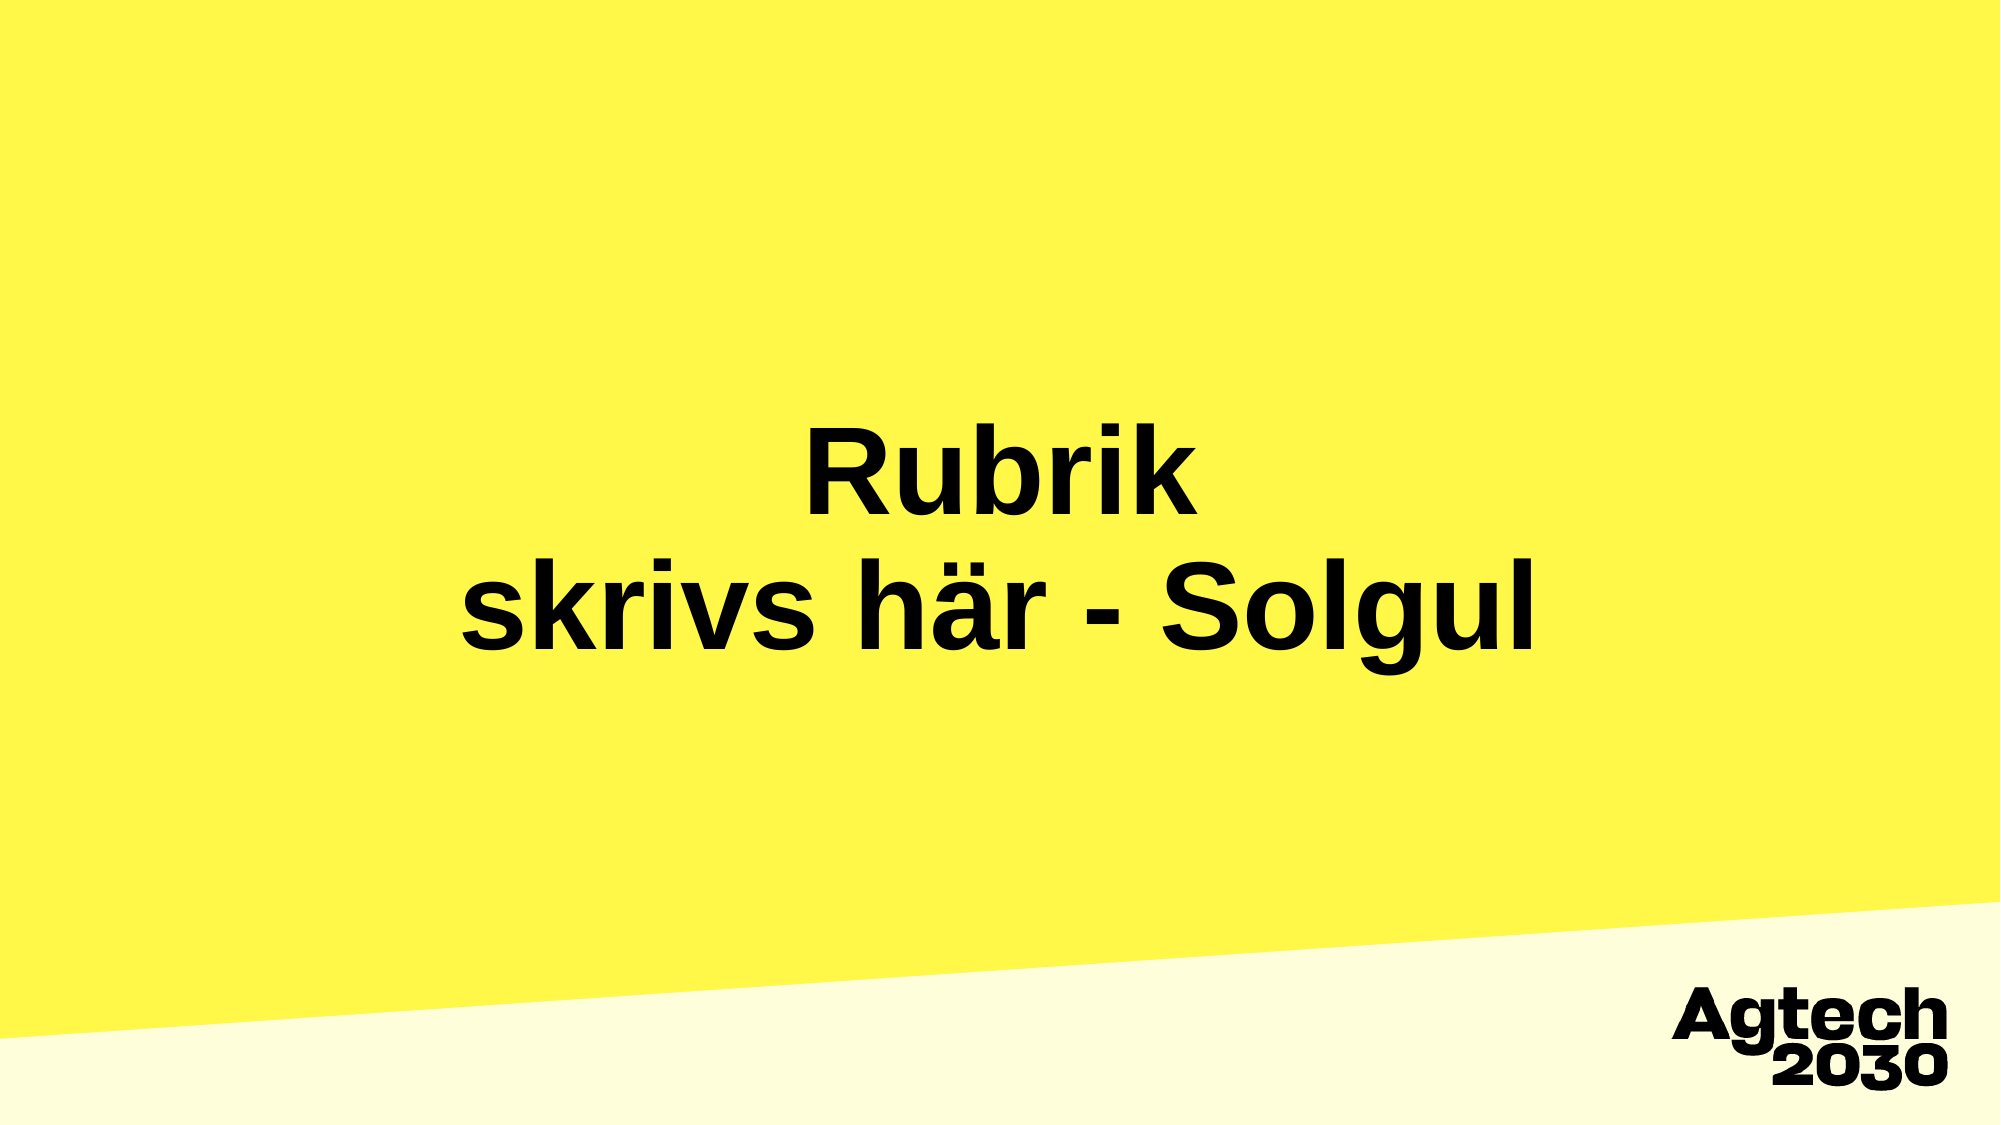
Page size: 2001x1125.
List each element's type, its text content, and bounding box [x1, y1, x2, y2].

picture [1671, 987, 1948, 1091]
title Rubrik skrivs här - Solgul [249, 292, 1750, 685]
